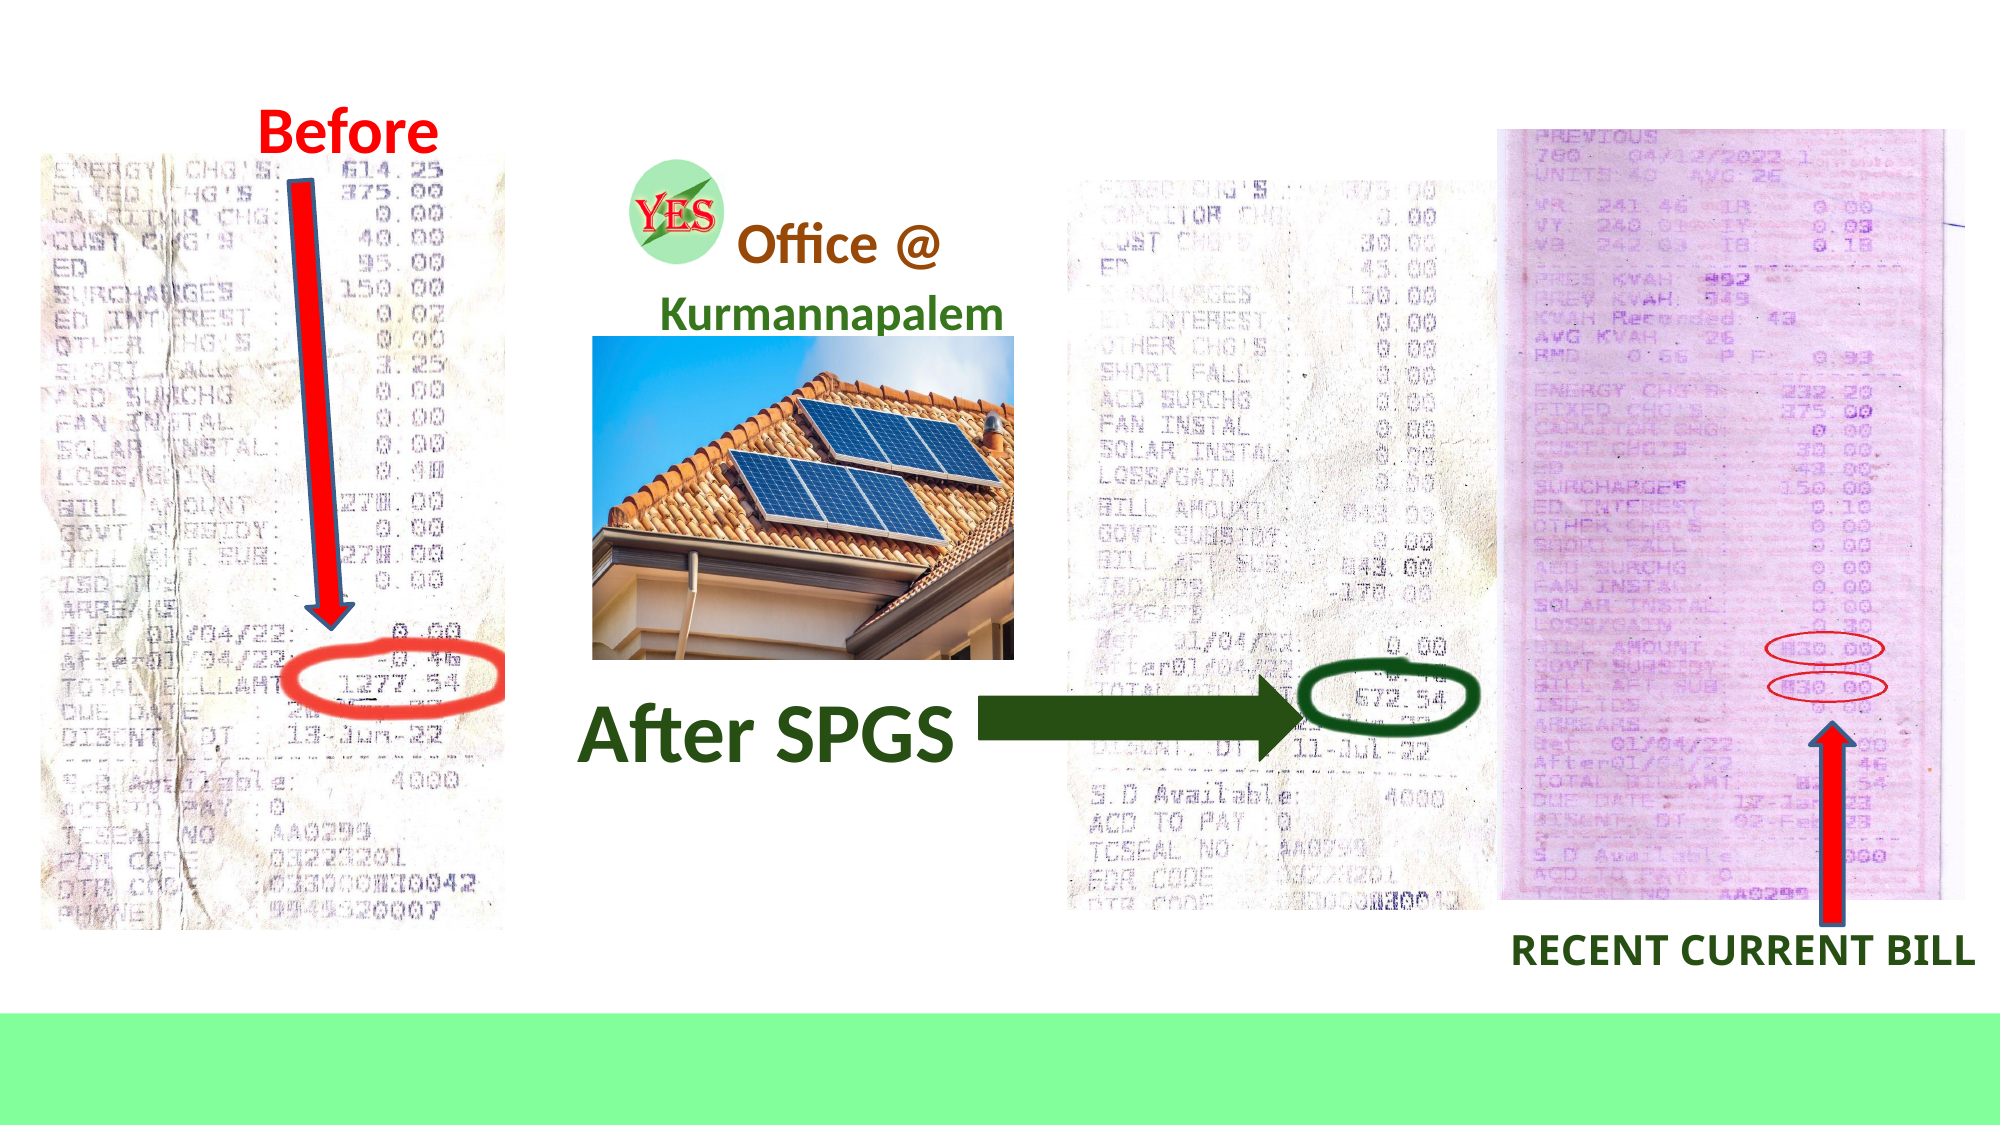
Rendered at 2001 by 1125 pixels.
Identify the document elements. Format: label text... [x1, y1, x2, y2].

text_box Before [242, 79, 475, 151]
text_box [978, 696, 1062, 740]
text_box After SPGS [562, 662, 1062, 795]
picture [1067, 129, 1966, 910]
picture [625, 152, 728, 276]
text_box [0, 1013, 2000, 1125]
picture [592, 336, 601, 348]
text_box RECENT CURRENT BILL [1495, 915, 2000, 981]
picture [40, 153, 506, 931]
text_box [1819, 909, 1846, 928]
picture [592, 336, 1015, 660]
text_box Office @ Kurmannapalem [645, 60, 1232, 416]
picture [606, 336, 613, 345]
